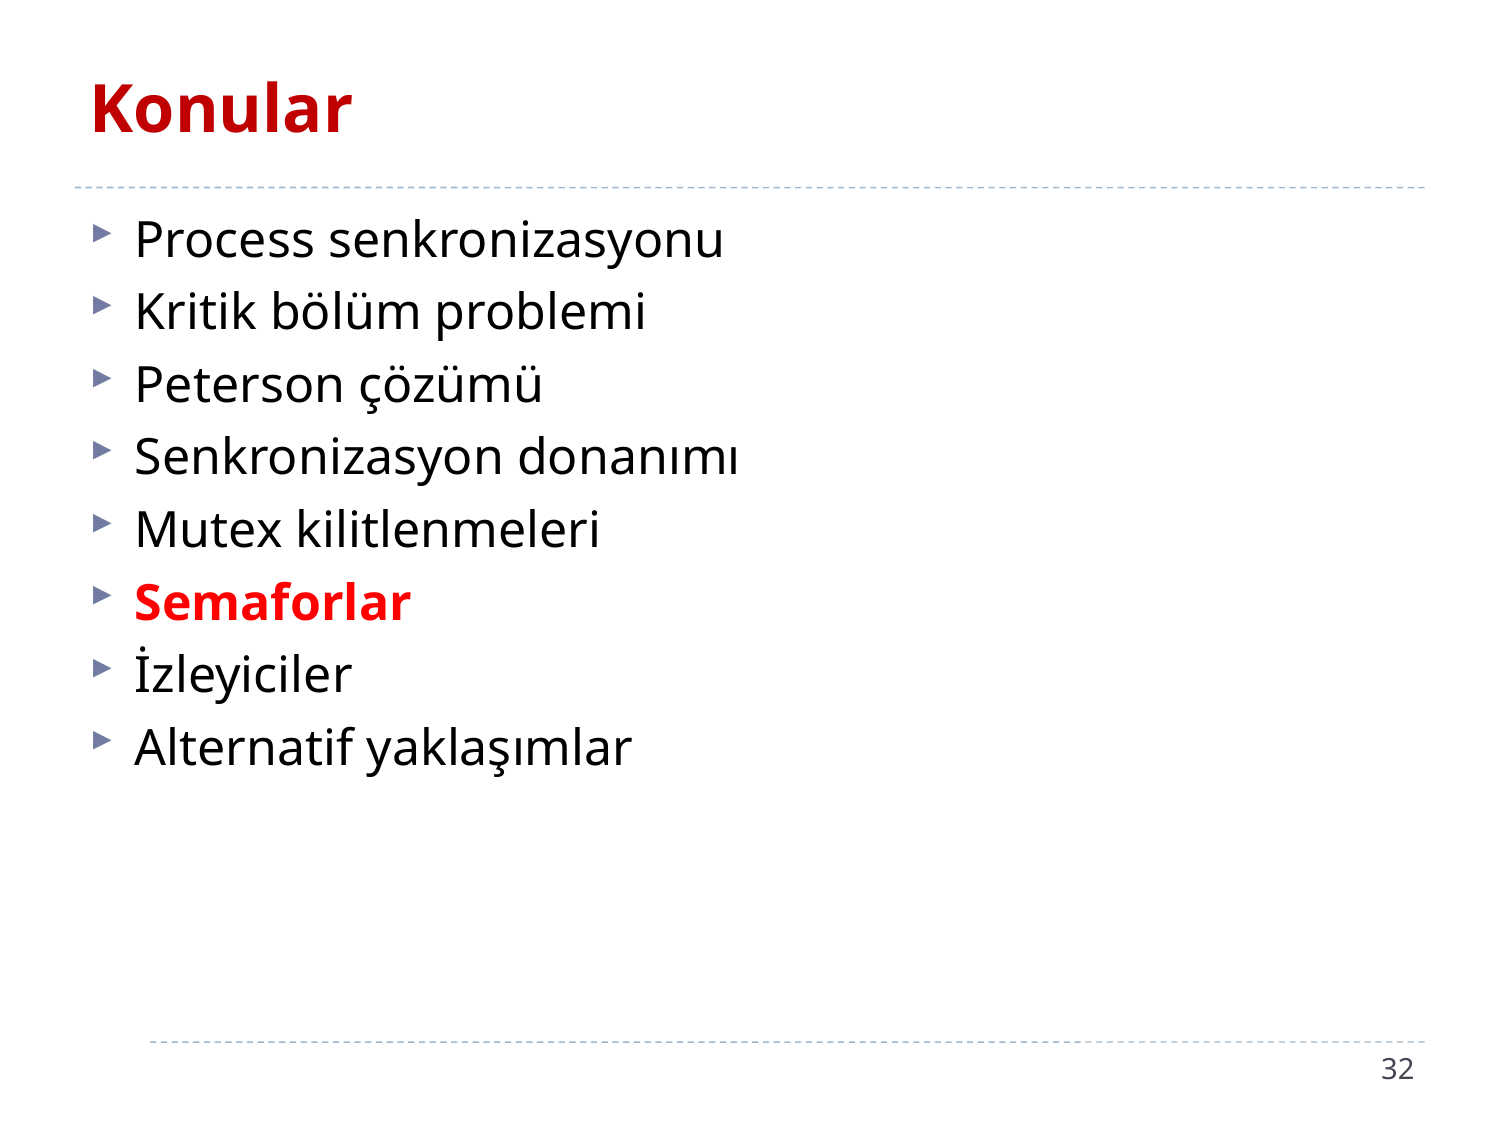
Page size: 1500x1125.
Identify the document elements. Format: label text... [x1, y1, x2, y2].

list Process senkronizasyonu Kritik bölüm problemi Peterson çözümü Senkronizasyon donanımı Mutex kilitlenmeleri Semaforlar İzleyiciler Alternatif yaklaşımlar [75, 200, 1425, 1010]
title Konular [75, 24, 1425, 188]
slide_number 32 [1080, 1042, 1430, 1103]
